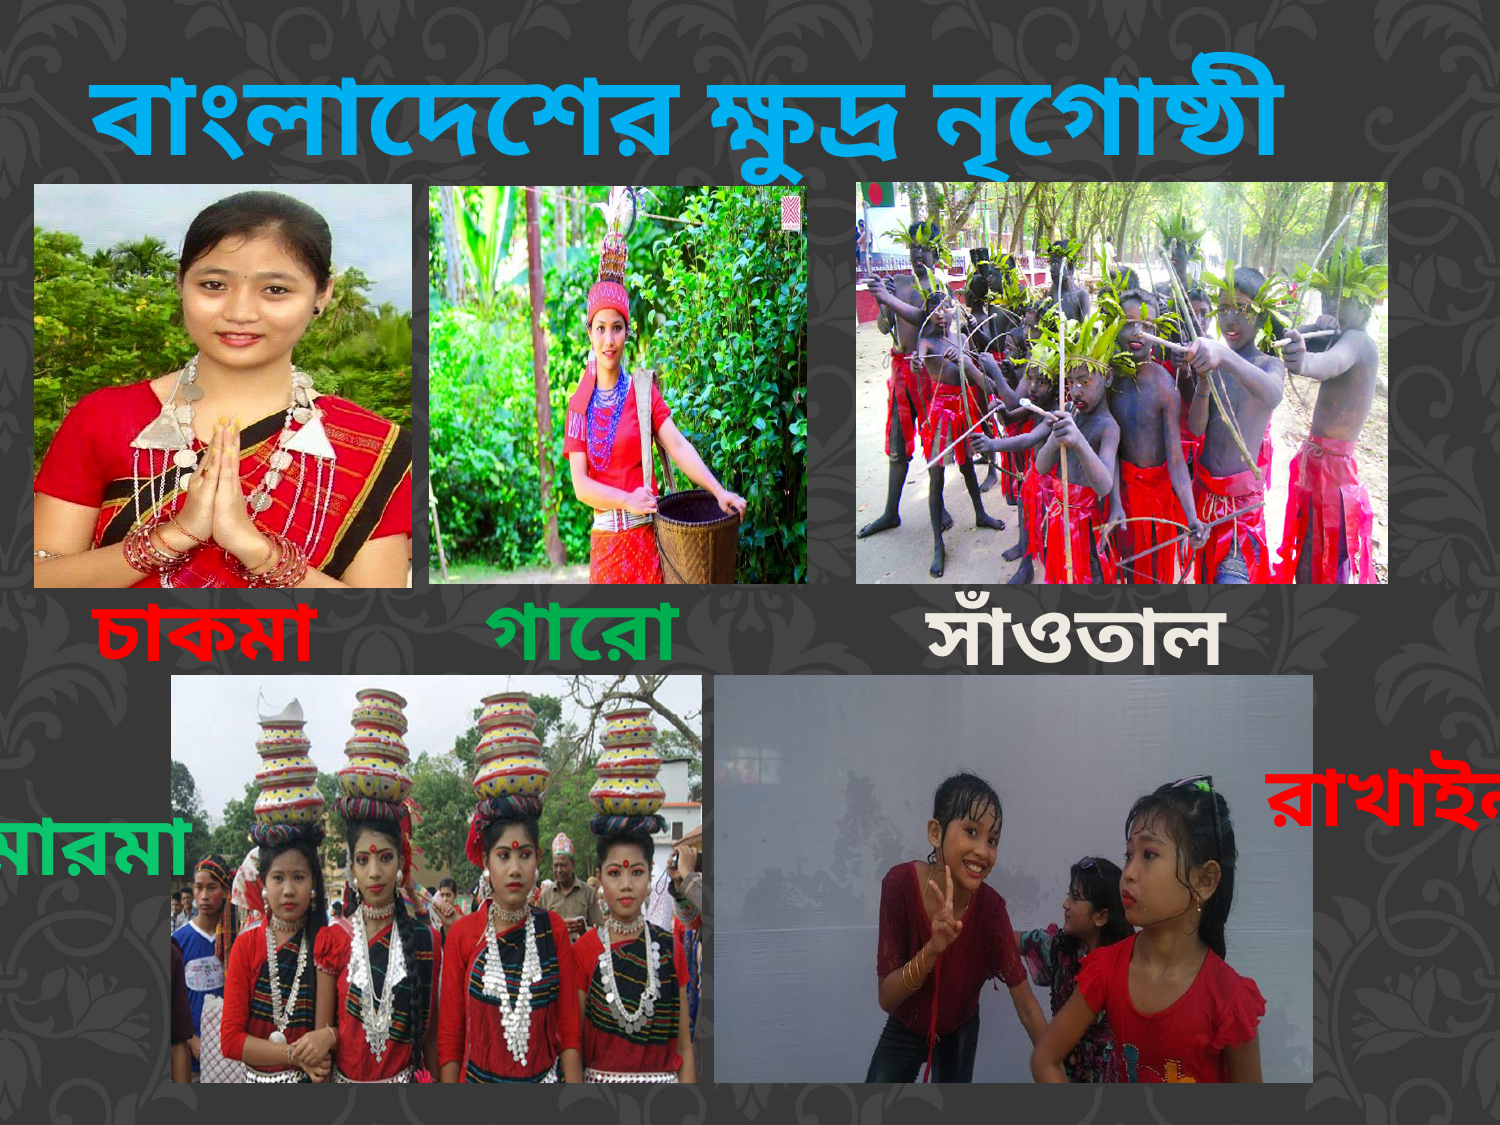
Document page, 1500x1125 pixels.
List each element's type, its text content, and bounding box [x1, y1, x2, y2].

text_box সাঁওতাল [911, 596, 1242, 675]
text_box বাংলাদেশের ক্ষুদ্র নৃগোষ্ঠী [76, 35, 1299, 185]
text_box চাকমা [77, 601, 332, 686]
picture [428, 185, 807, 585]
picture [170, 675, 702, 1083]
picture [856, 181, 1389, 585]
picture [34, 184, 412, 588]
picture [714, 675, 1314, 1083]
text_box মারমা [0, 785, 165, 900]
text_box গারো [469, 597, 694, 675]
text_box রাখাইন [1318, 735, 1500, 850]
